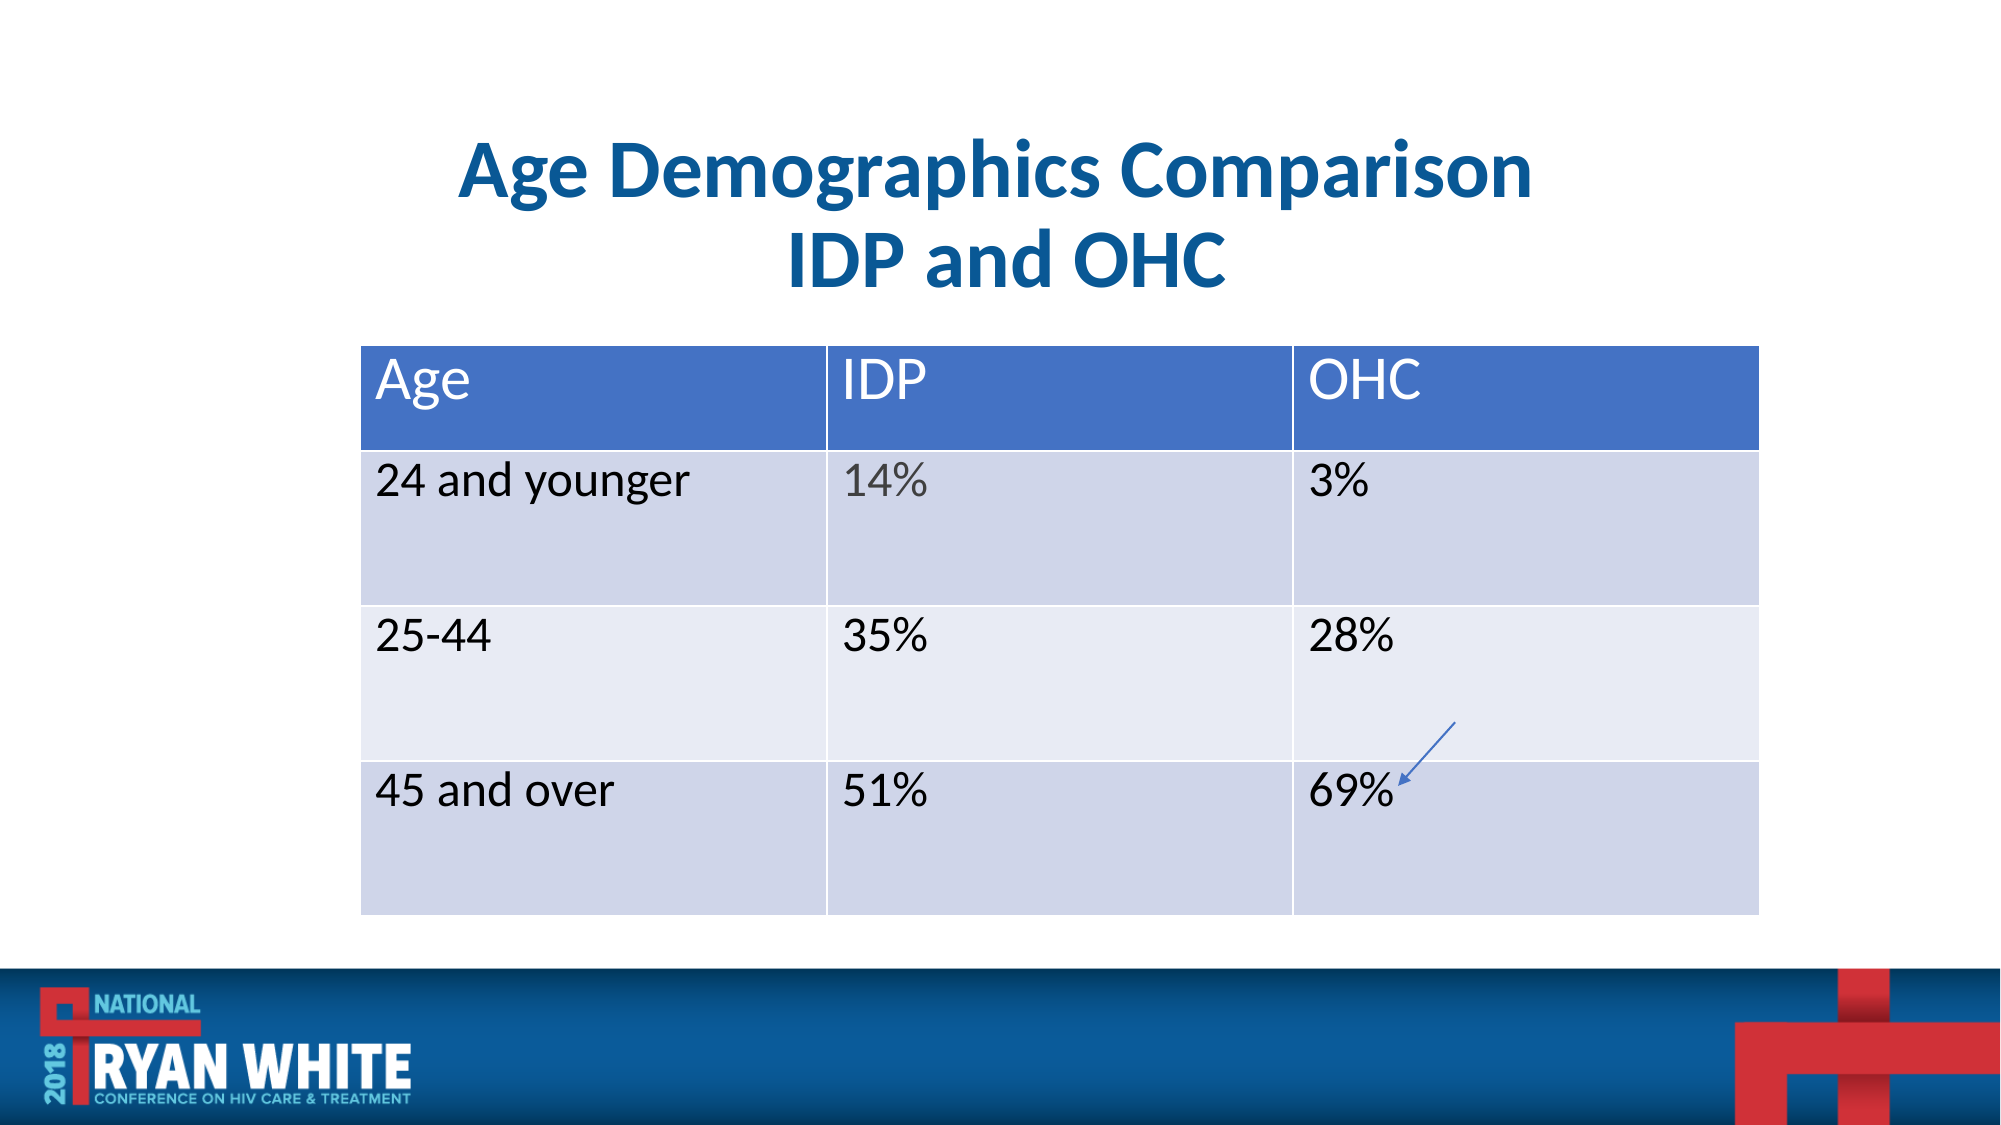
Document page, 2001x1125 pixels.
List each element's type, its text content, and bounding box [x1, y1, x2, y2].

table_cell 24 and younger [361, 452, 826, 605]
table_cell 14% [828, 452, 1292, 605]
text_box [1397, 722, 1456, 786]
table_cell 51% [828, 762, 1292, 915]
table_header IDP [828, 346, 1292, 450]
table_cell 35% [828, 607, 1292, 760]
table_header Age [361, 346, 826, 450]
title Age Demographics Comparison IDP and OHC [144, 147, 1870, 284]
picture [0, 0, 2001, 1125]
table_cell 45 and over [361, 762, 826, 915]
table_header OHC [1294, 346, 1759, 450]
table_cell 28% [1294, 607, 1759, 760]
table_cell 69% [1294, 762, 1759, 915]
table_cell 3% [1294, 452, 1759, 605]
table_cell 25-44 [361, 607, 826, 760]
